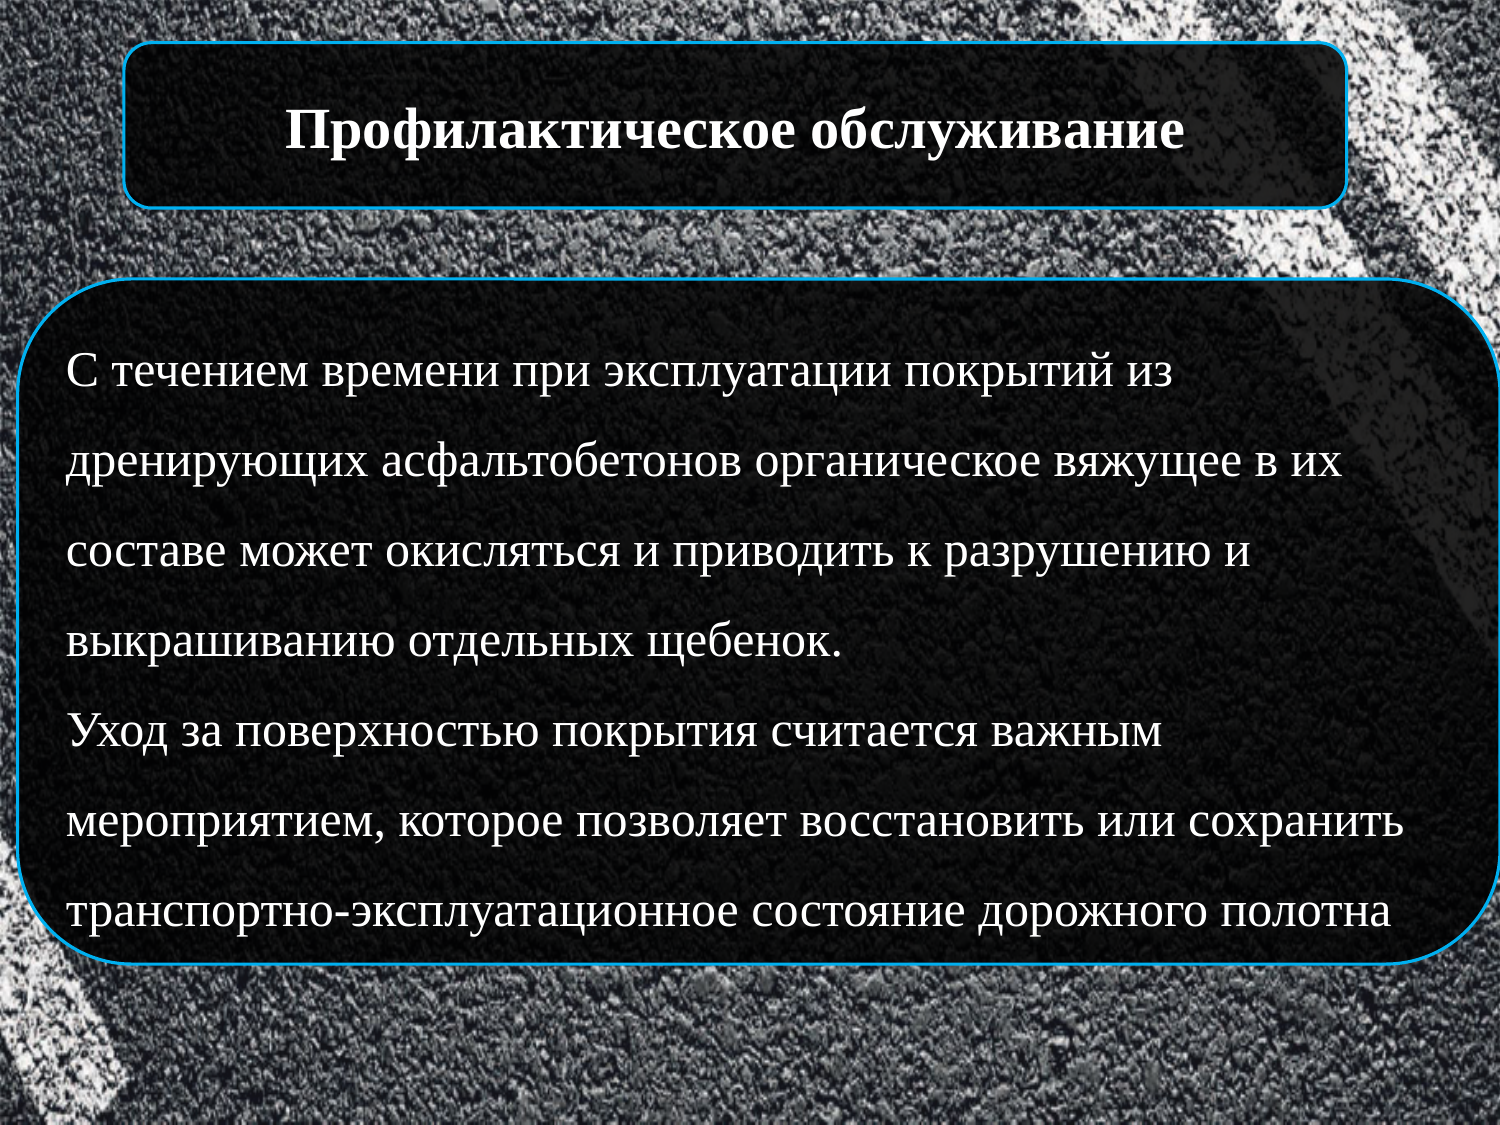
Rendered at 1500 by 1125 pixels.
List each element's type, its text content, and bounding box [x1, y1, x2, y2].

text_box [289, 209, 1223, 257]
picture [0, 0, 1500, 1125]
text_box Профилактическое обслуживание [123, 42, 1347, 209]
text_box С течением времени при эксплуатации покрытий из дренирующих асфальтобетонов органическое вяжущее в их составе может окисляться и приводить к разрушению и выкрашиванию отдельных щебенок. Уход за поверхностью покрытия считается важным мероприятием, которое позволяет восстановить или сохранить транспортно-эксплуатационное состояние дорожного полотна [17, 278, 1500, 965]
